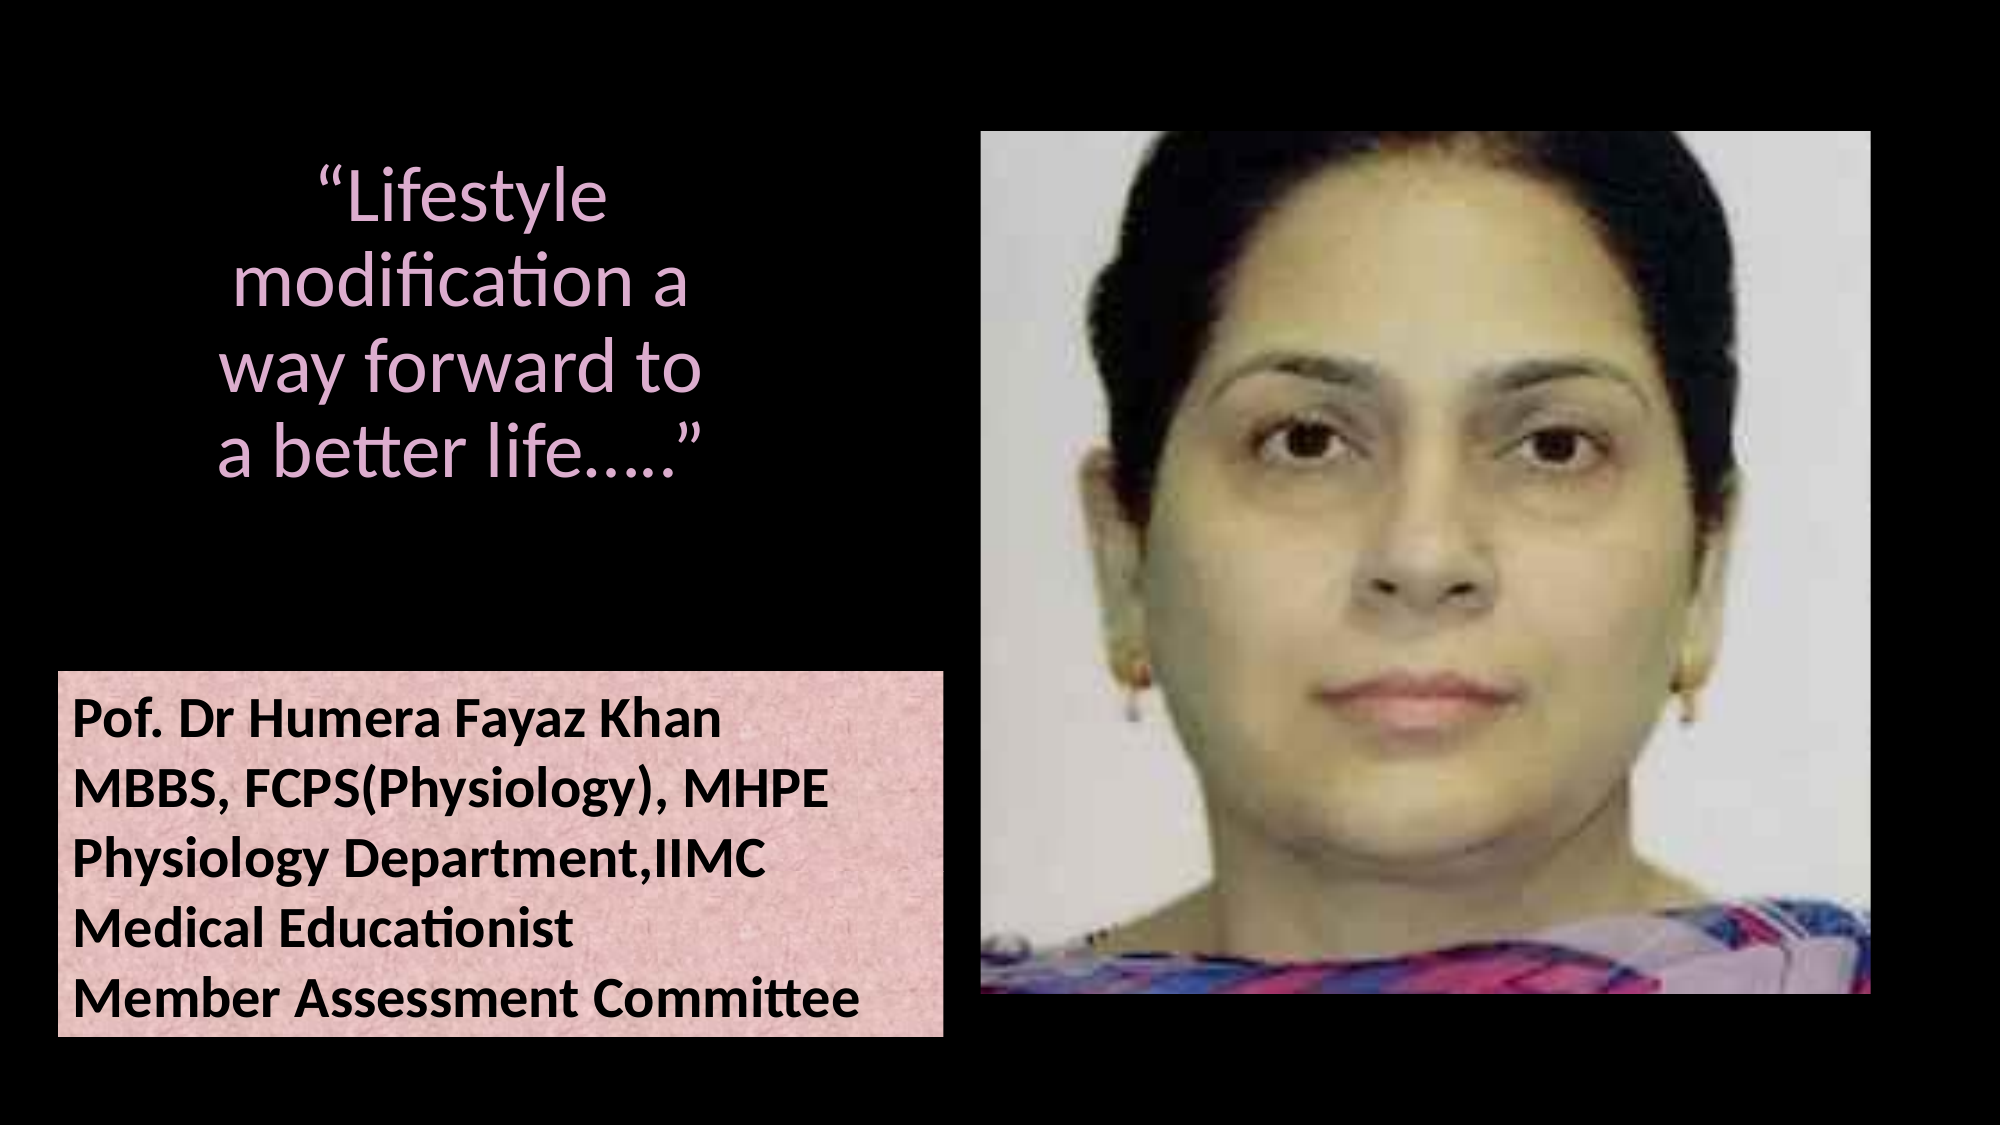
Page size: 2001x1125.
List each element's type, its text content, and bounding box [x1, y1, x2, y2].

text_box Pof. Dr Humera Fayaz Khan MBBS, FCPS(Physiology), MHPE Physiology Department,IIMC Medical Educationist Member Assessment Committee [58, 671, 944, 1037]
text_box “Lifestyle modification a way forward to a better life…..” [195, 132, 727, 515]
picture [980, 131, 1871, 994]
